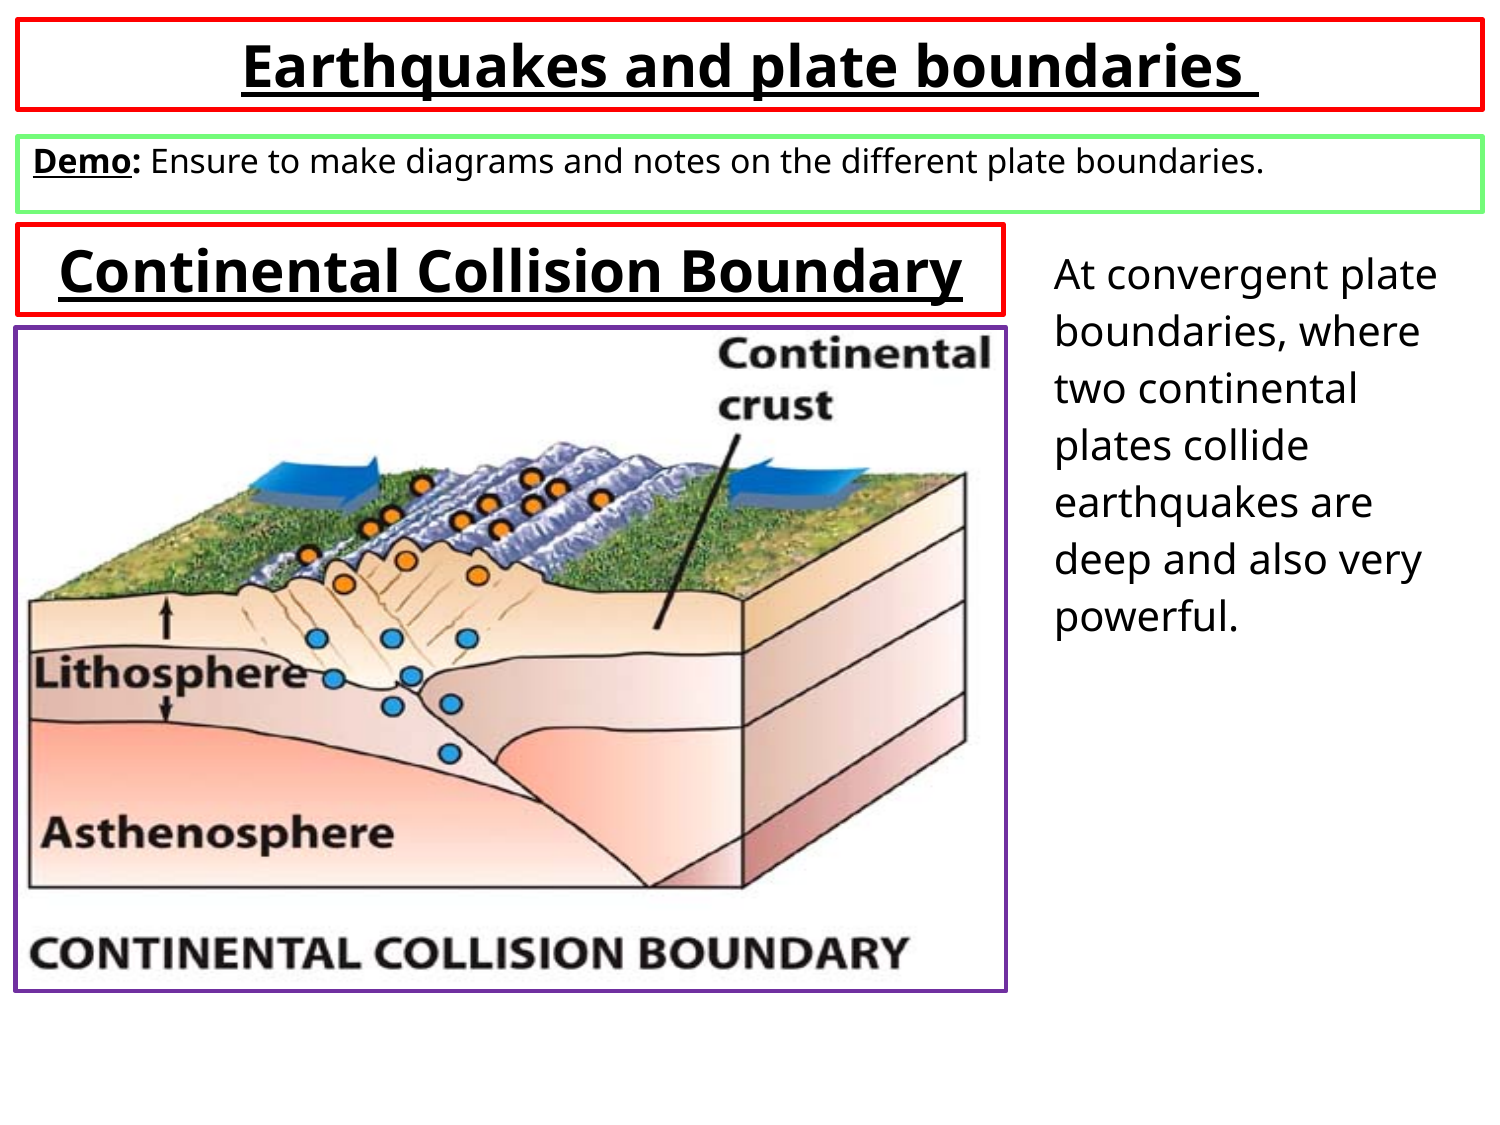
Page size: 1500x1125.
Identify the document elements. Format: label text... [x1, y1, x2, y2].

text_box Continental Collision Boundary [17, 224, 1004, 315]
table_header At convergent plate boundaries, where two continental plates collide earthquakes are deep and also very powerful. [1047, 239, 1482, 650]
text_box Demo: Ensure to make diagrams and notes on the different plate boundaries. [17, 136, 1483, 212]
text_box Earthquakes and plate boundaries [17, 19, 1483, 110]
picture [17, 329, 1004, 989]
